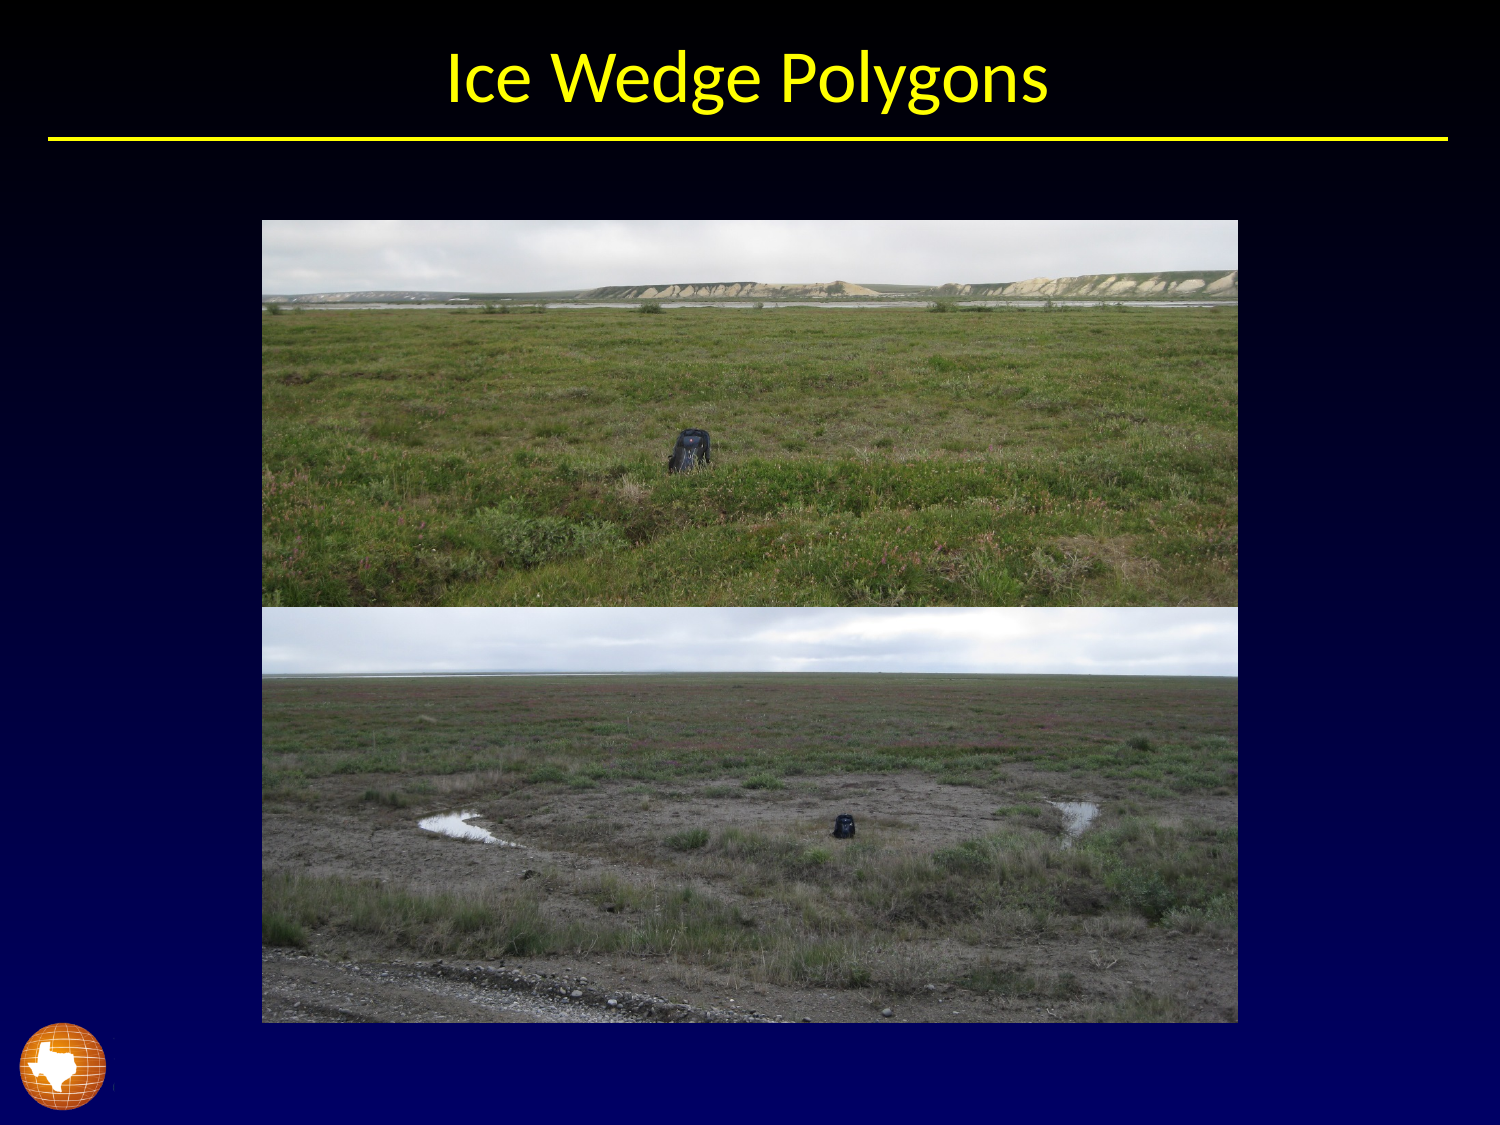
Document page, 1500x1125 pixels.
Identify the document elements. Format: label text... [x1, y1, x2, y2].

picture [16, 1020, 115, 1112]
title Ice Wedge Polygons [47, 3, 1448, 137]
picture [261, 220, 1239, 1023]
